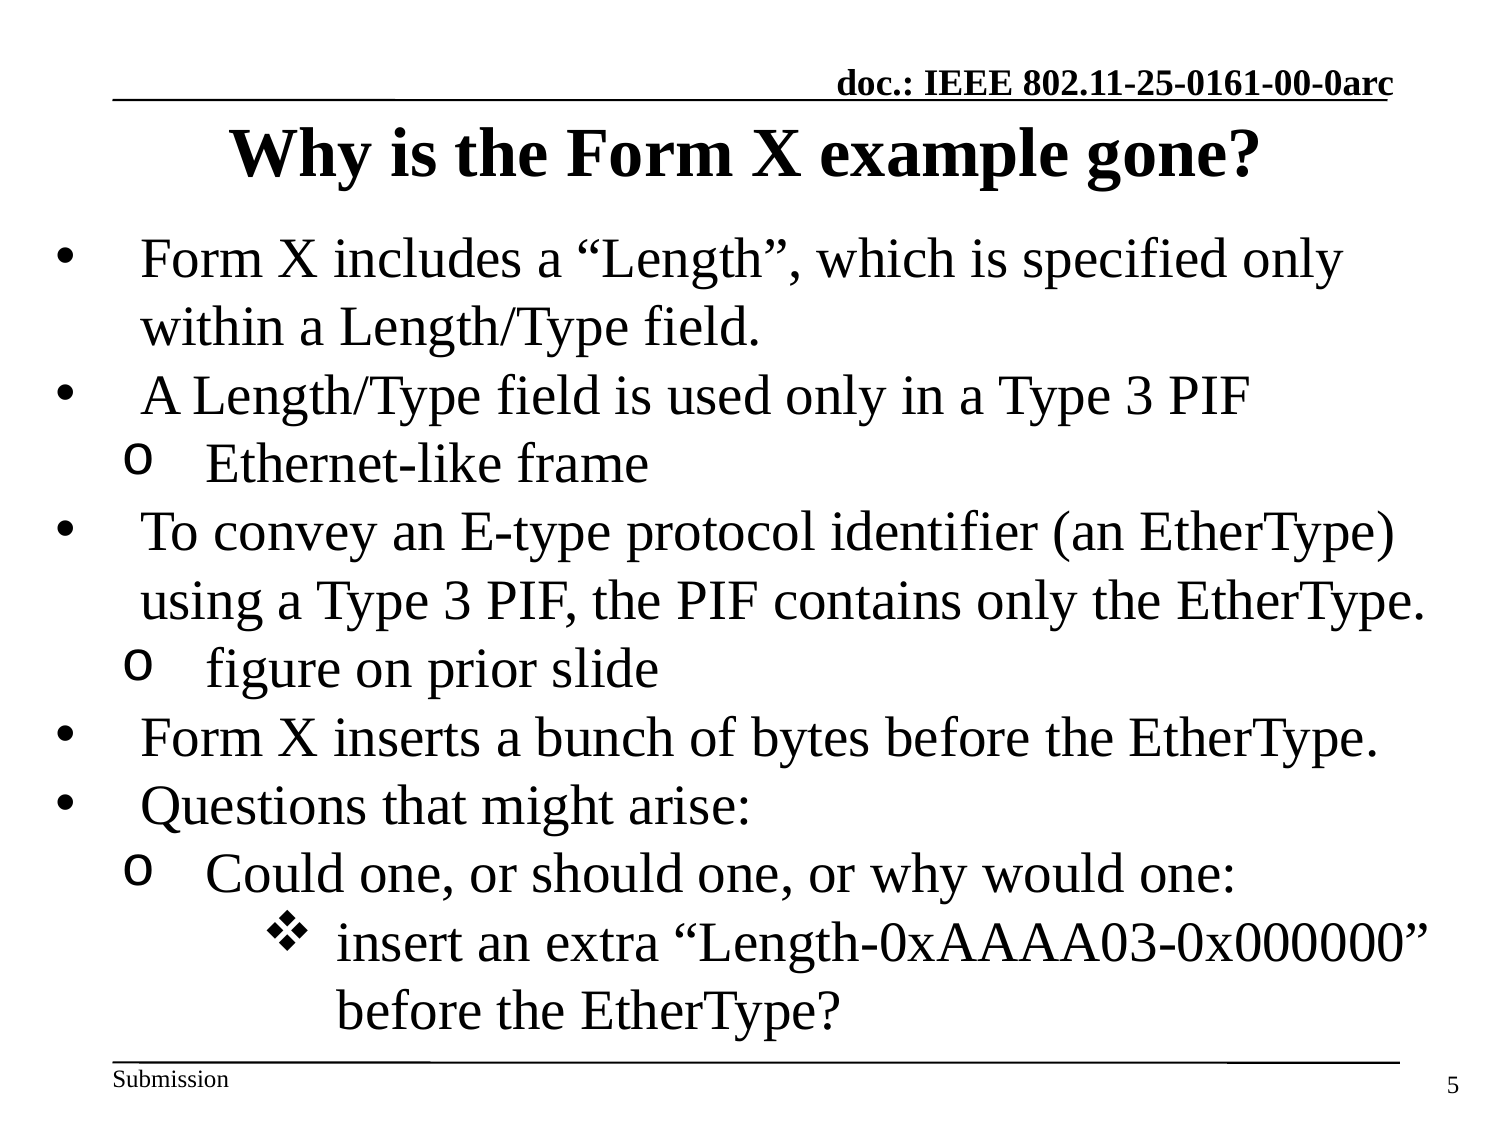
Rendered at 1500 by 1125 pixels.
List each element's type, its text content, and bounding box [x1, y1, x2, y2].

title Why is the Form X example gone? [52, 75, 1440, 221]
list Form X includes a “Length”, which is specified only within a Length/Type field. A Length/Type field is used only in a Type 3 PIF Ethernet-like frame To convey an E-type protocol identifier (an EtherType) using a Type 3 PIF, the PIF contains only the EtherType. figure on prior slide Form X inserts a bunch of bytes before the EtherType. Questions that might arise: Could one, or should one, or why would one: insert an extra “Length-0xAAAA03-0x000000” before the EtherType? [0, 212, 1468, 1092]
slide_number 5 [1438, 1067, 1468, 1101]
